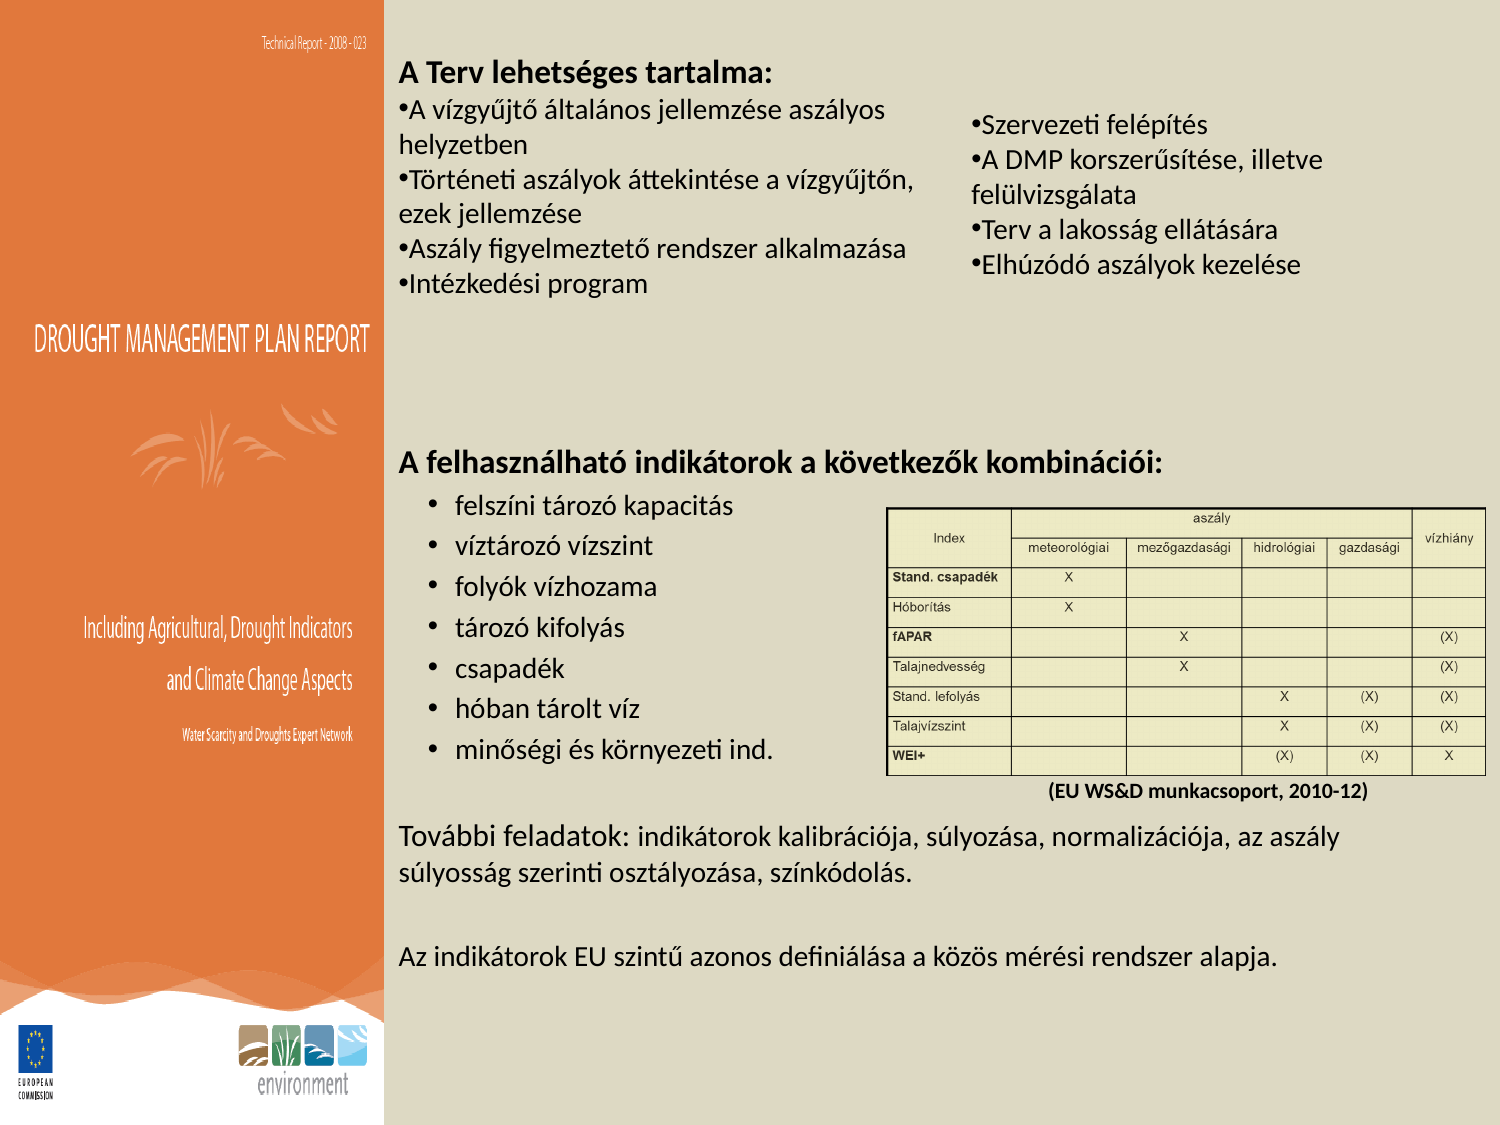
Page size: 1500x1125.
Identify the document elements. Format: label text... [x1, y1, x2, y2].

text_box (EU WS&D munkacsoport, 2010-12) [1033, 784, 1388, 810]
text_box A felhasználható indikátorok a következők kombinációi: felszíni tározó kapacitás víztározó vízszint folyók vízhozama tározó kifolyás csapadék hóban tárolt víz minőségi és környezeti ind. További feladatok: indikátorok kalibrációja, súlyozása, normalizációja, az aszály súlyosság szerinti osztályozása, színkódolás. Az indikátorok EU szintű azonos definiálása a közös mérési rendszer alapja. [389, 432, 1447, 1071]
text_box Szervezeti felépítés A DMP korszerűsítése, illetve felülvizsgálata Terv a lakosság ellátására Elhúzódó aszályok kezelése [963, 98, 1500, 288]
picture [0, 0, 385, 1125]
picture [884, 505, 1486, 776]
text_box A Terv lehetséges tartalma: A vízgyűjtő általános jellemzése aszályos helyzetben Történeti aszályok áttekintése a vízgyűjtőn, ezek jellemzése Aszály figyelmeztető rendszer alkalmazása Intézkedési program [389, 42, 963, 308]
